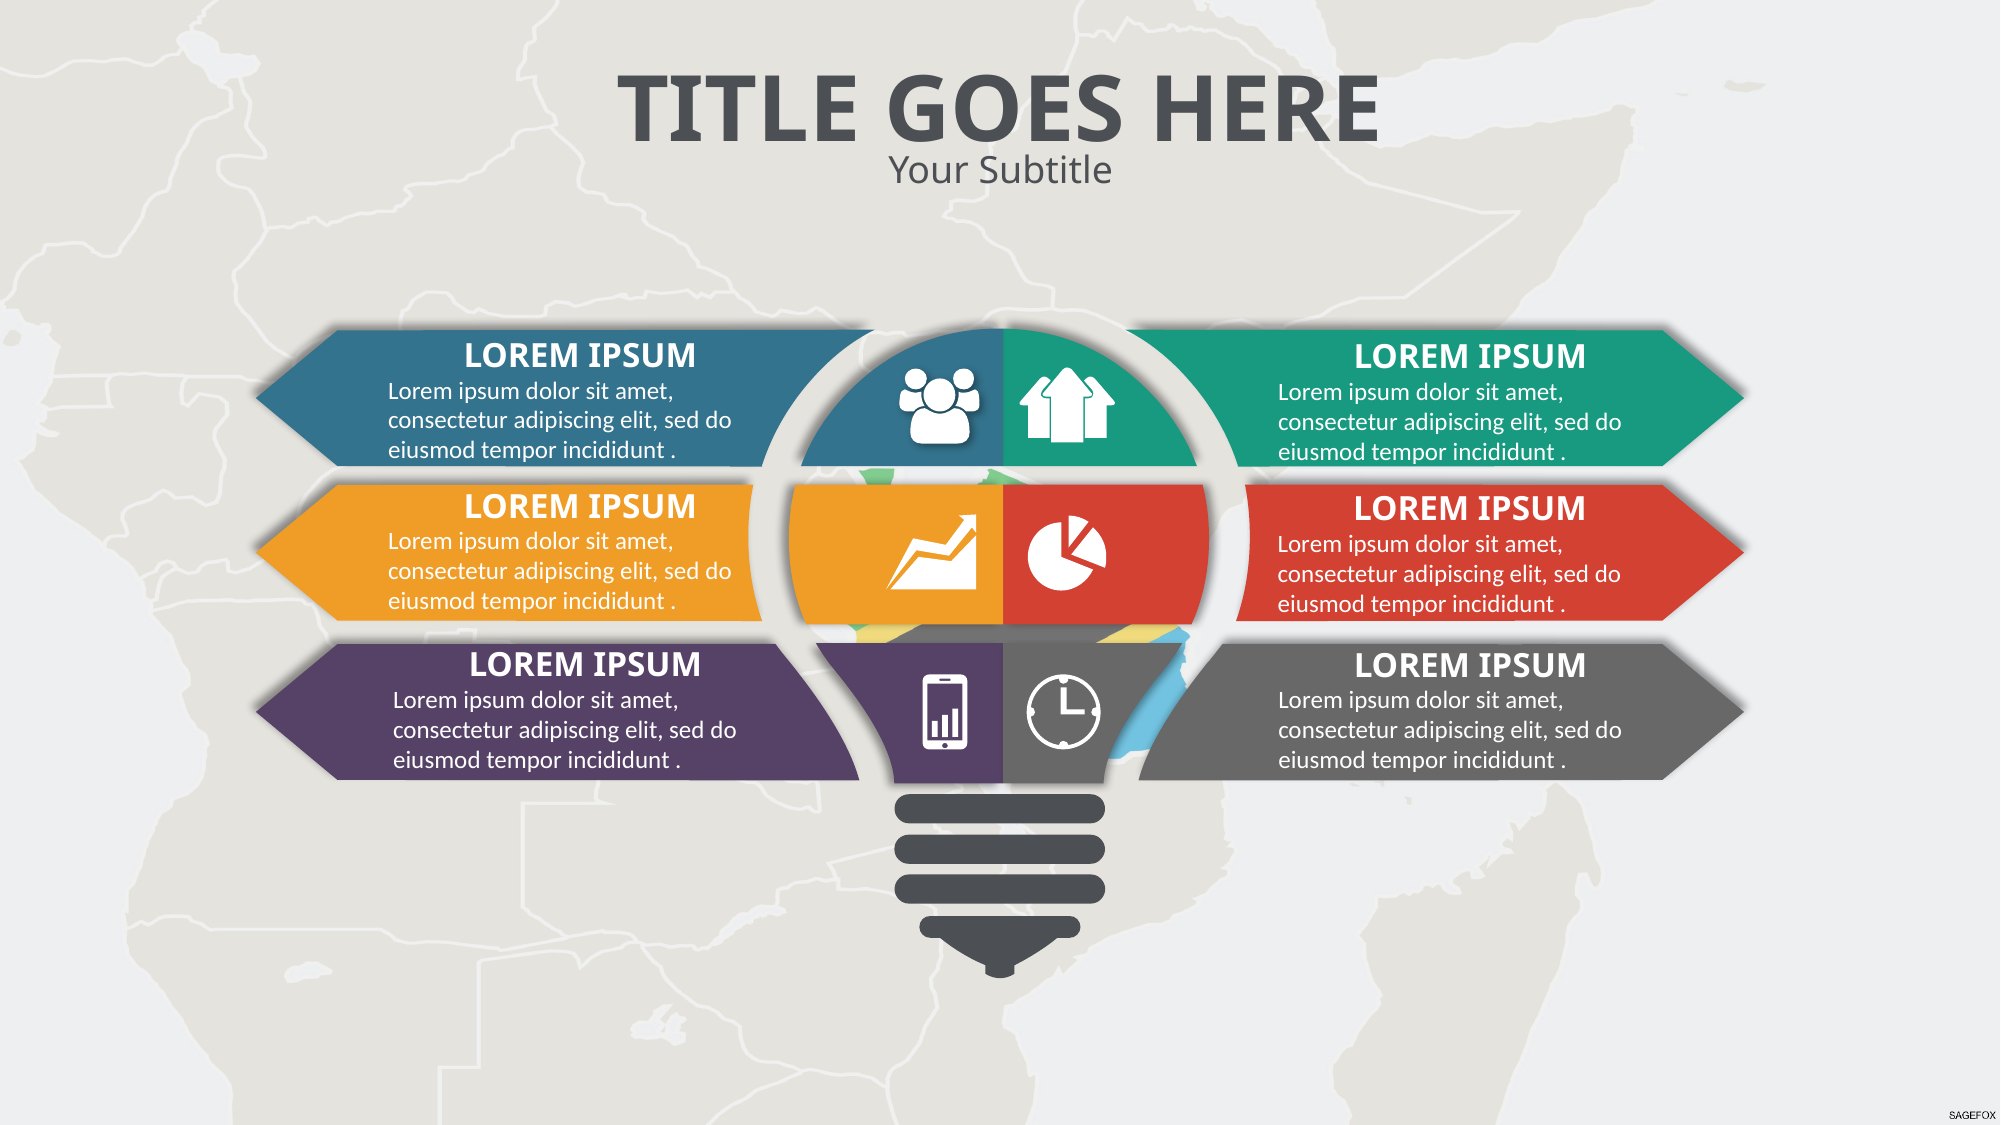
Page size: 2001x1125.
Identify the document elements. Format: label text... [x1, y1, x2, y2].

text_box [1125, 329, 1745, 467]
text_box [899, 368, 980, 444]
text_box [1003, 643, 1183, 784]
text_box LOREM IPSUM Lorem ipsum dolor sit amet, consectetur adipiscing elit, sed do eiusmod tempor incididunt . [388, 484, 773, 615]
text_box [255, 484, 763, 622]
text_box LOREM IPSUM Lorem ipsum dolor sit amet, consectetur adipiscing elit, sed do eiusmod tempor incididunt . [1277, 487, 1663, 618]
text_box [1027, 515, 1107, 591]
text_box [1236, 484, 1745, 622]
text_box LOREM IPSUM Lorem ipsum dolor sit amet, consectetur adipiscing elit, sed do eiusmod tempor incididunt . [1278, 335, 1663, 466]
text_box LOREM IPSUM Lorem ipsum dolor sit amet, consectetur adipiscing elit, sed do eiusmod tempor incididunt . [1278, 643, 1663, 774]
text_box [800, 328, 1004, 467]
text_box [922, 674, 968, 750]
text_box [548, 42, 1452, 199]
text_box [815, 643, 1003, 784]
text_box LOREM IPSUM Lorem ipsum dolor sit amet, consectetur adipiscing elit, sed do eiusmod tempor incididunt . [393, 643, 778, 774]
text_box [255, 329, 875, 467]
text_box LOREM IPSUM Lorem ipsum dolor sit amet, consectetur adipiscing elit, sed do eiusmod tempor incididunt . [388, 334, 773, 464]
text_box [1138, 643, 1745, 781]
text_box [894, 794, 1106, 979]
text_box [1018, 367, 1117, 443]
text_box [255, 644, 860, 781]
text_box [885, 514, 977, 590]
text_box [1004, 484, 1210, 625]
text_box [1026, 674, 1101, 750]
picture [1925, 0, 2001, 1125]
text_box [788, 484, 1004, 625]
text_box [1004, 328, 1197, 467]
